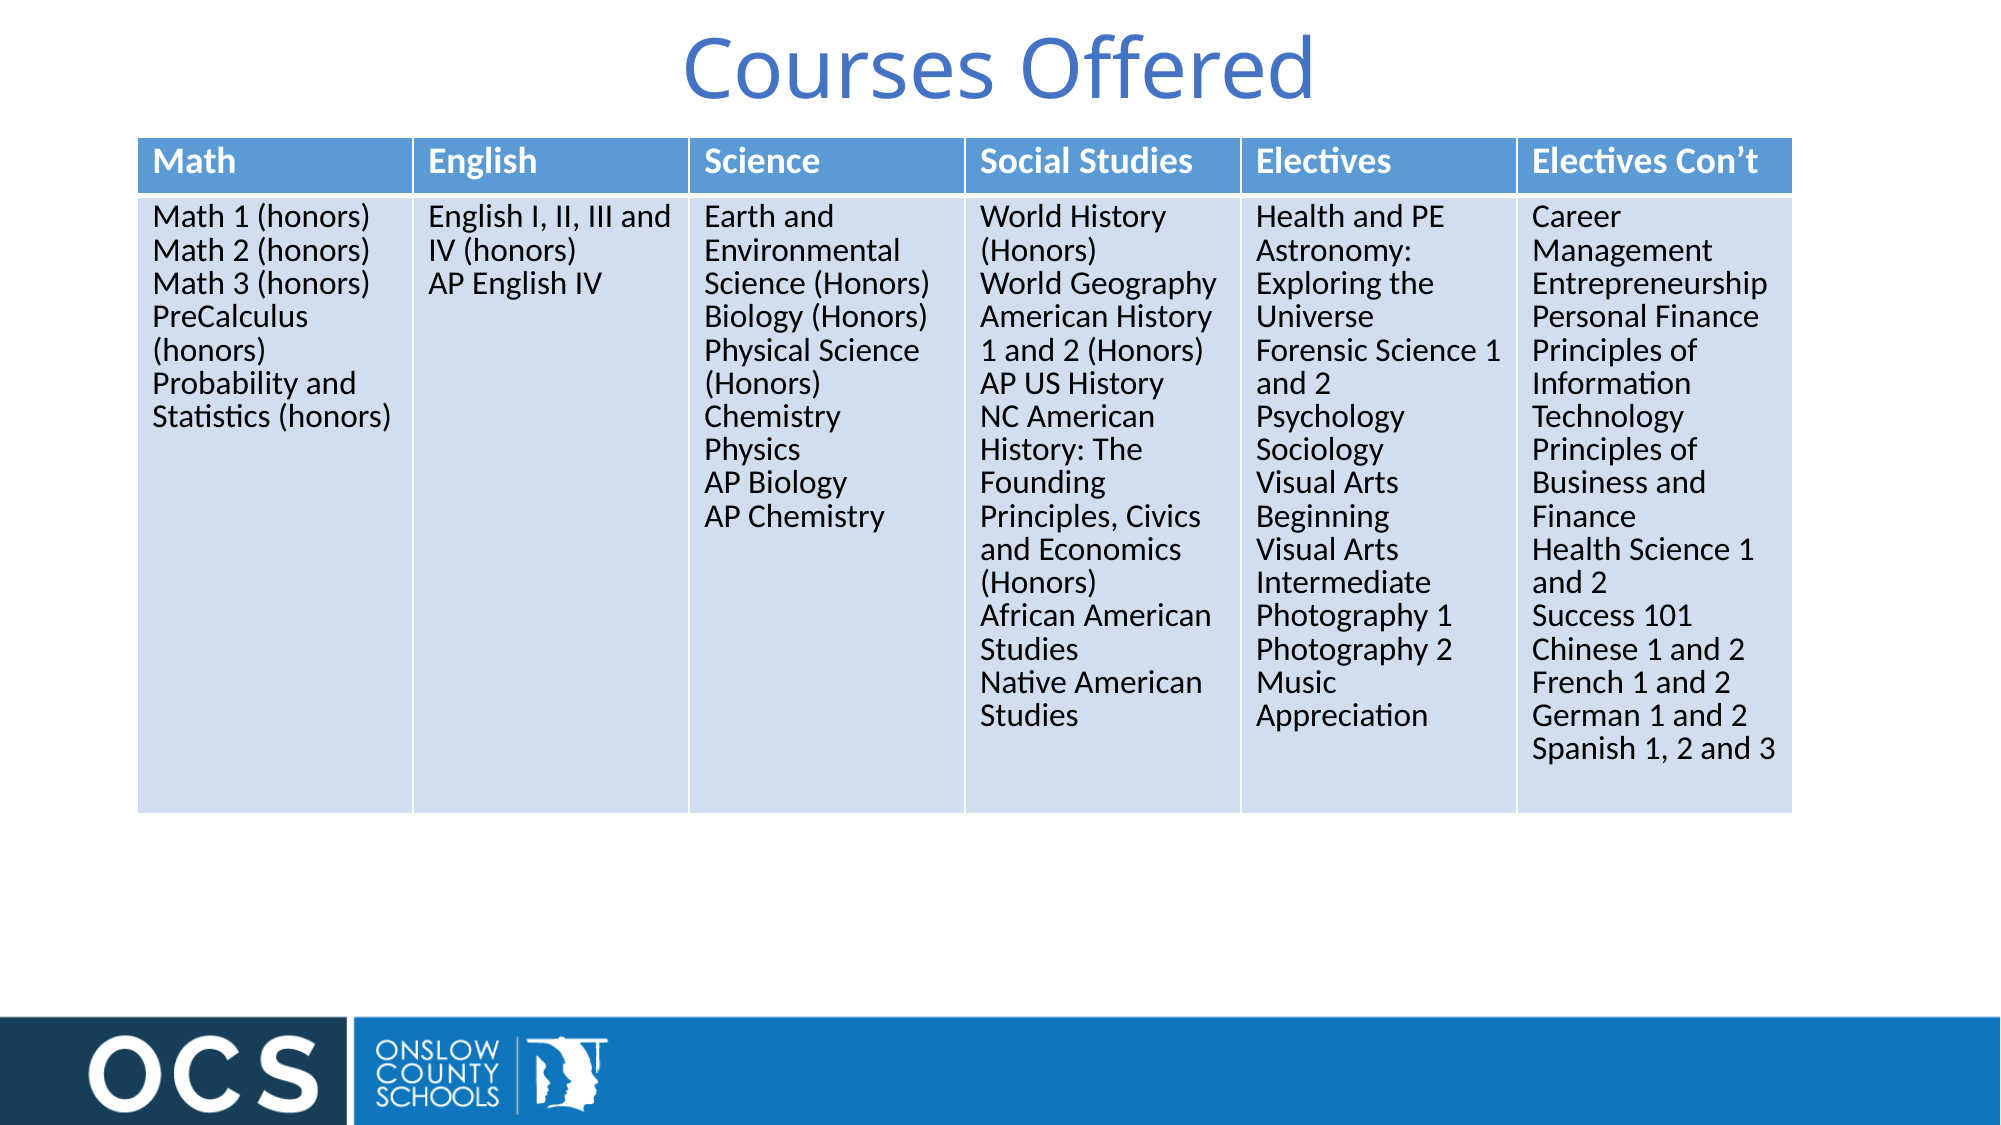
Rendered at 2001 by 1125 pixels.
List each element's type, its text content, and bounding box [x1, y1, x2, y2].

title Courses Offered [137, 0, 1863, 144]
table_cell Earth and Environmental Science (Honors) Biology (Honors) Physical Science (Honors) Chemistry Physics AP Biology AP Chemistry [690, 198, 964, 813]
table_header Science [690, 138, 964, 193]
table_header Social Studies [966, 138, 1240, 193]
table_header English [414, 138, 688, 193]
table_header Math [138, 138, 412, 193]
table_cell Health and PE Astronomy: Exploring the Universe Forensic Science 1 and 2 Psychology Sociology Visual Arts Beginning Visual Arts Intermediate Photography 1 Photography 2 Music Appreciation [1242, 198, 1516, 813]
table_cell Career Management Entrepreneurship Personal Finance Principles of Information Technology Principles of Business and Finance Health Science 1 and 2 Success 101 Chinese 1 and 2 French 1 and 2 German 1 and 2 Spanish 1, 2 and 3 [1518, 198, 1792, 813]
picture [0, 0, 2001, 1125]
table_cell World History (Honors) World Geography American History 1 and 2 (Honors) AP US History NC American History: The Founding Principles, Civics and Economics (Honors) African American Studies Native American Studies [966, 198, 1240, 813]
table_header Electives [1242, 138, 1516, 193]
table_header Electives Con’t [1518, 138, 1792, 193]
table_cell Math 1 (honors) Math 2 (honors) Math 3 (honors) PreCalculus (honors) Probability and Statistics (honors) [138, 198, 412, 813]
table_cell English I, II, III and IV (honors) AP English IV [414, 198, 688, 813]
